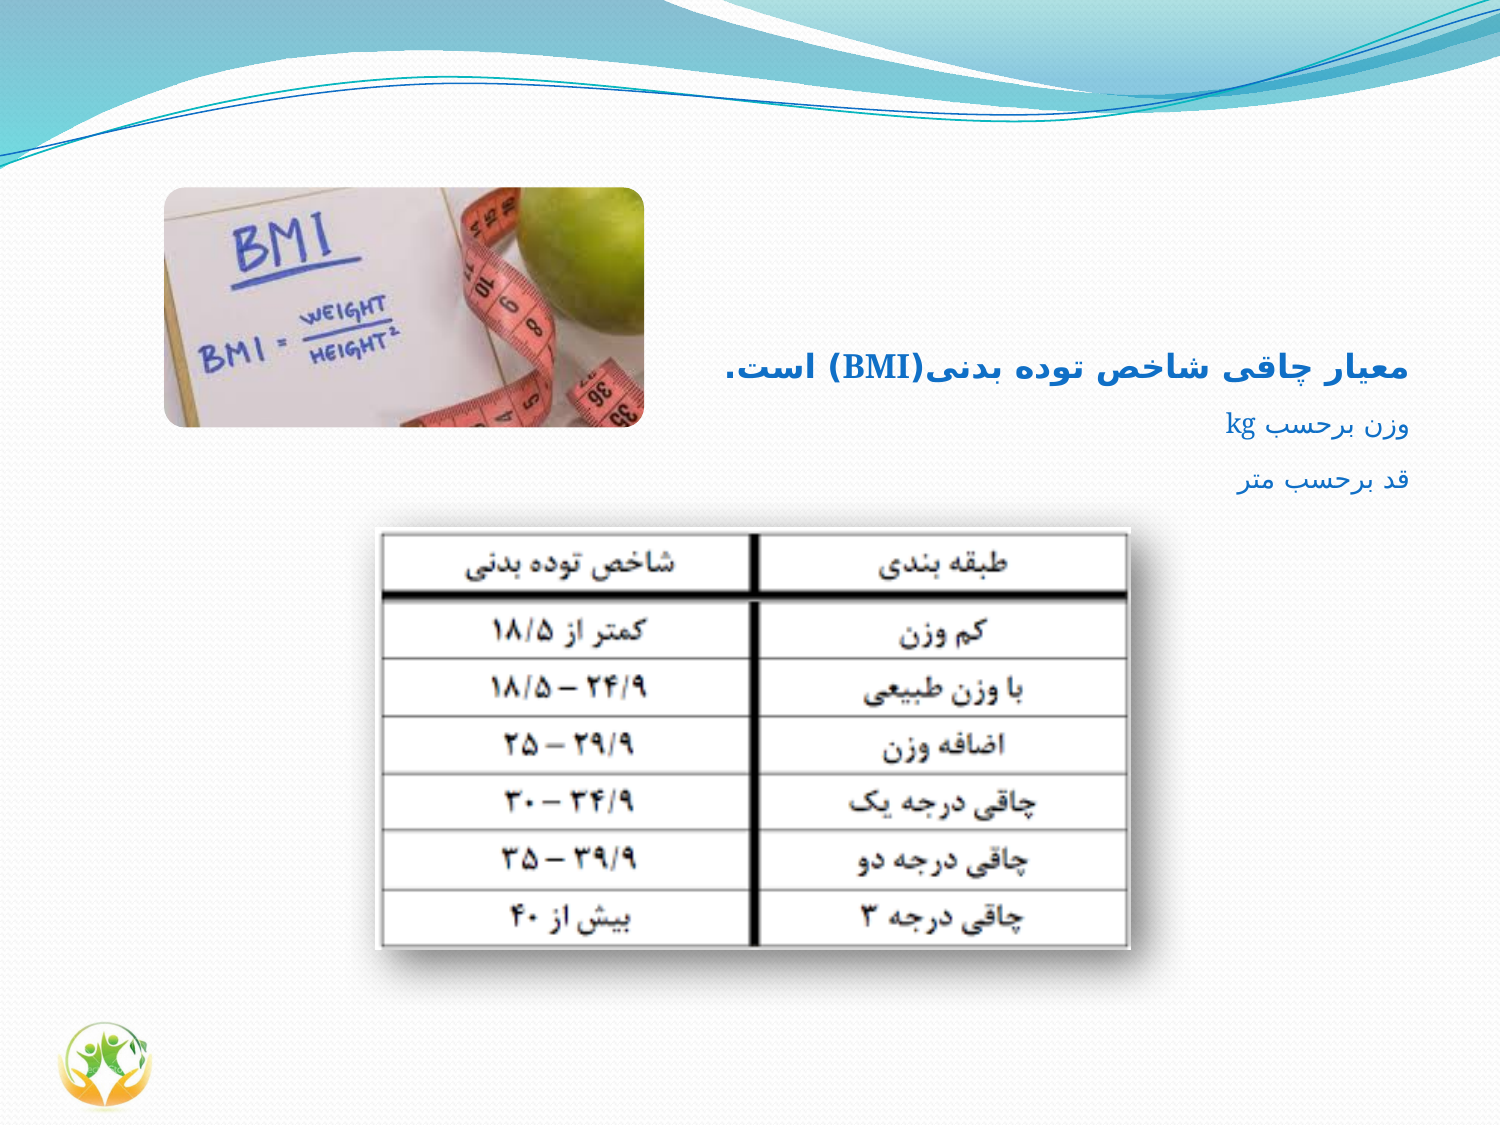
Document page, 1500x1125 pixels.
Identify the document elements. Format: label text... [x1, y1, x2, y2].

list معیار چاقی شاخص توده بدنی(BMI) است. وزن برحسب kg قد برحسب متر [703, 317, 1425, 563]
picture [46, 1007, 165, 1125]
picture [163, 187, 645, 428]
picture [374, 527, 1132, 950]
